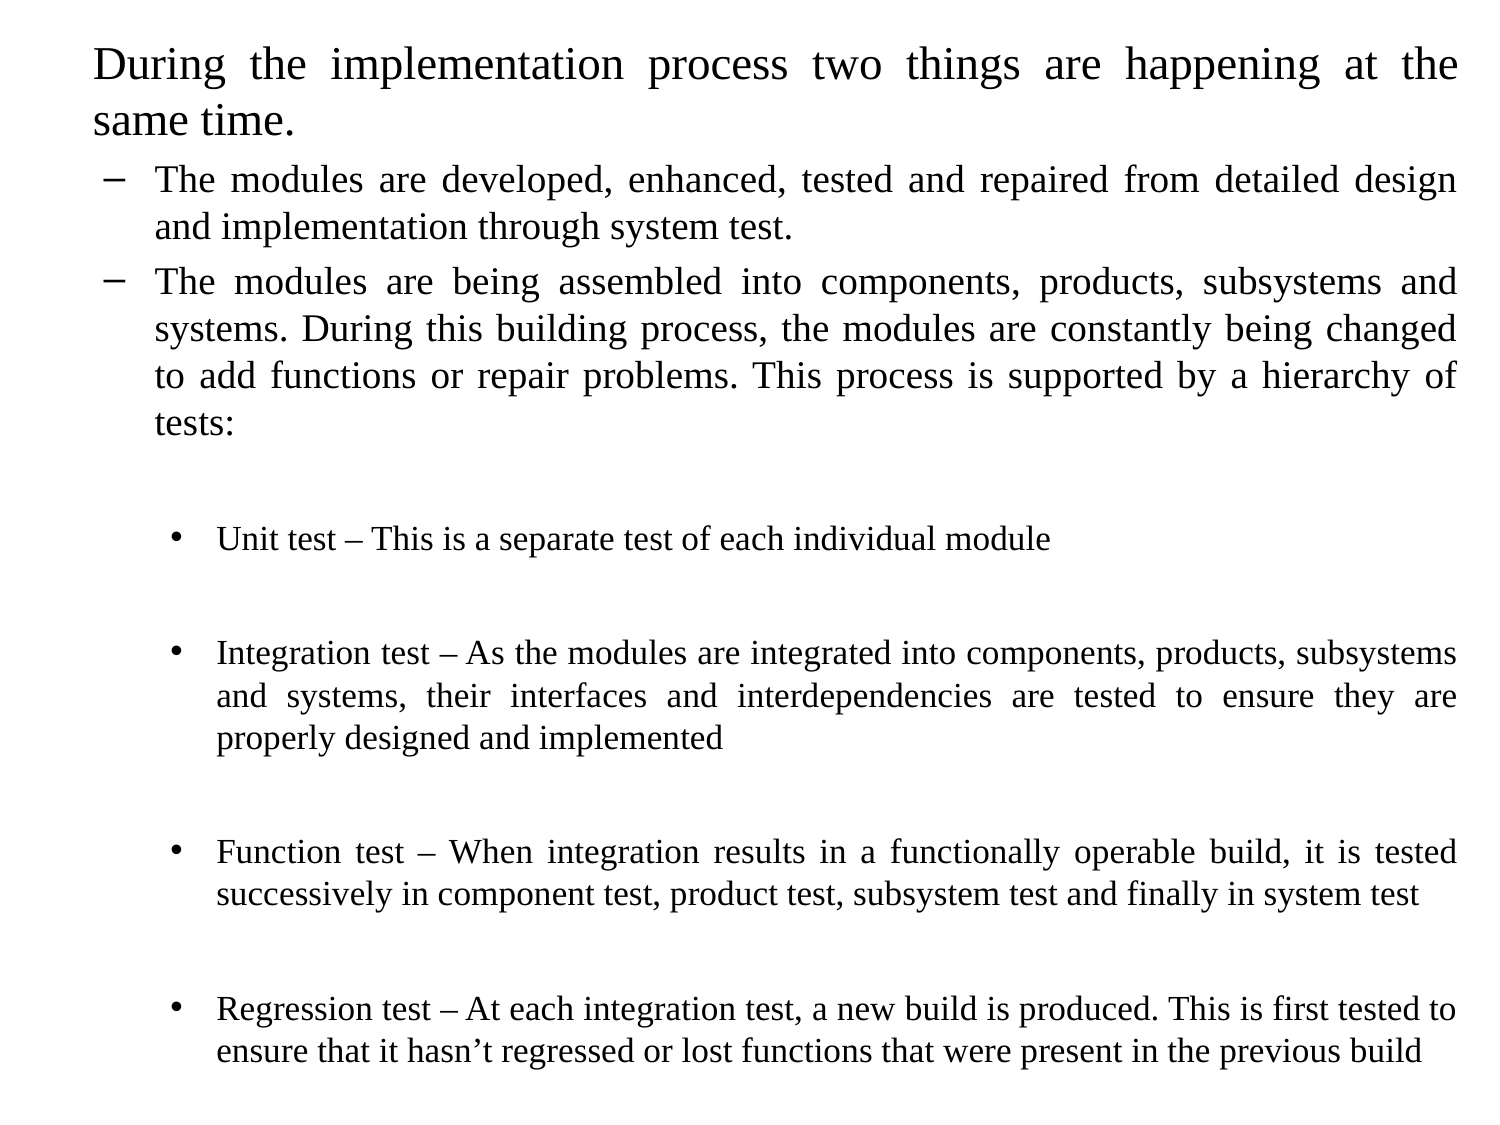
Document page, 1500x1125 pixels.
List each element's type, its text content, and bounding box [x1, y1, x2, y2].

list During the implementation process two things are happening at the same time. The modules are developed, enhanced, tested and repaired from detailed design and implementation through system test. The modules are being assembled into components, products, subsystems and systems. During this building process, the modules are constantly being changed to add functions or repair problems. This process is supported by a hierarchy of tests: Unit test – This is a separate test of each individual module Integration test – As the modules are integrated into components, products, subsystems and systems, their interfaces and interdependencies are tested to ensure they are properly designed and implemented Function test – When integration results in a functionally operable build, it is tested successively in component test, product test, subsystem test and finally in system test Regression test – At each integration test, a new build is produced. This is first tested to ensure that it hasn’t regressed or lost functions that were present in the previous build [24, 24, 1475, 1100]
